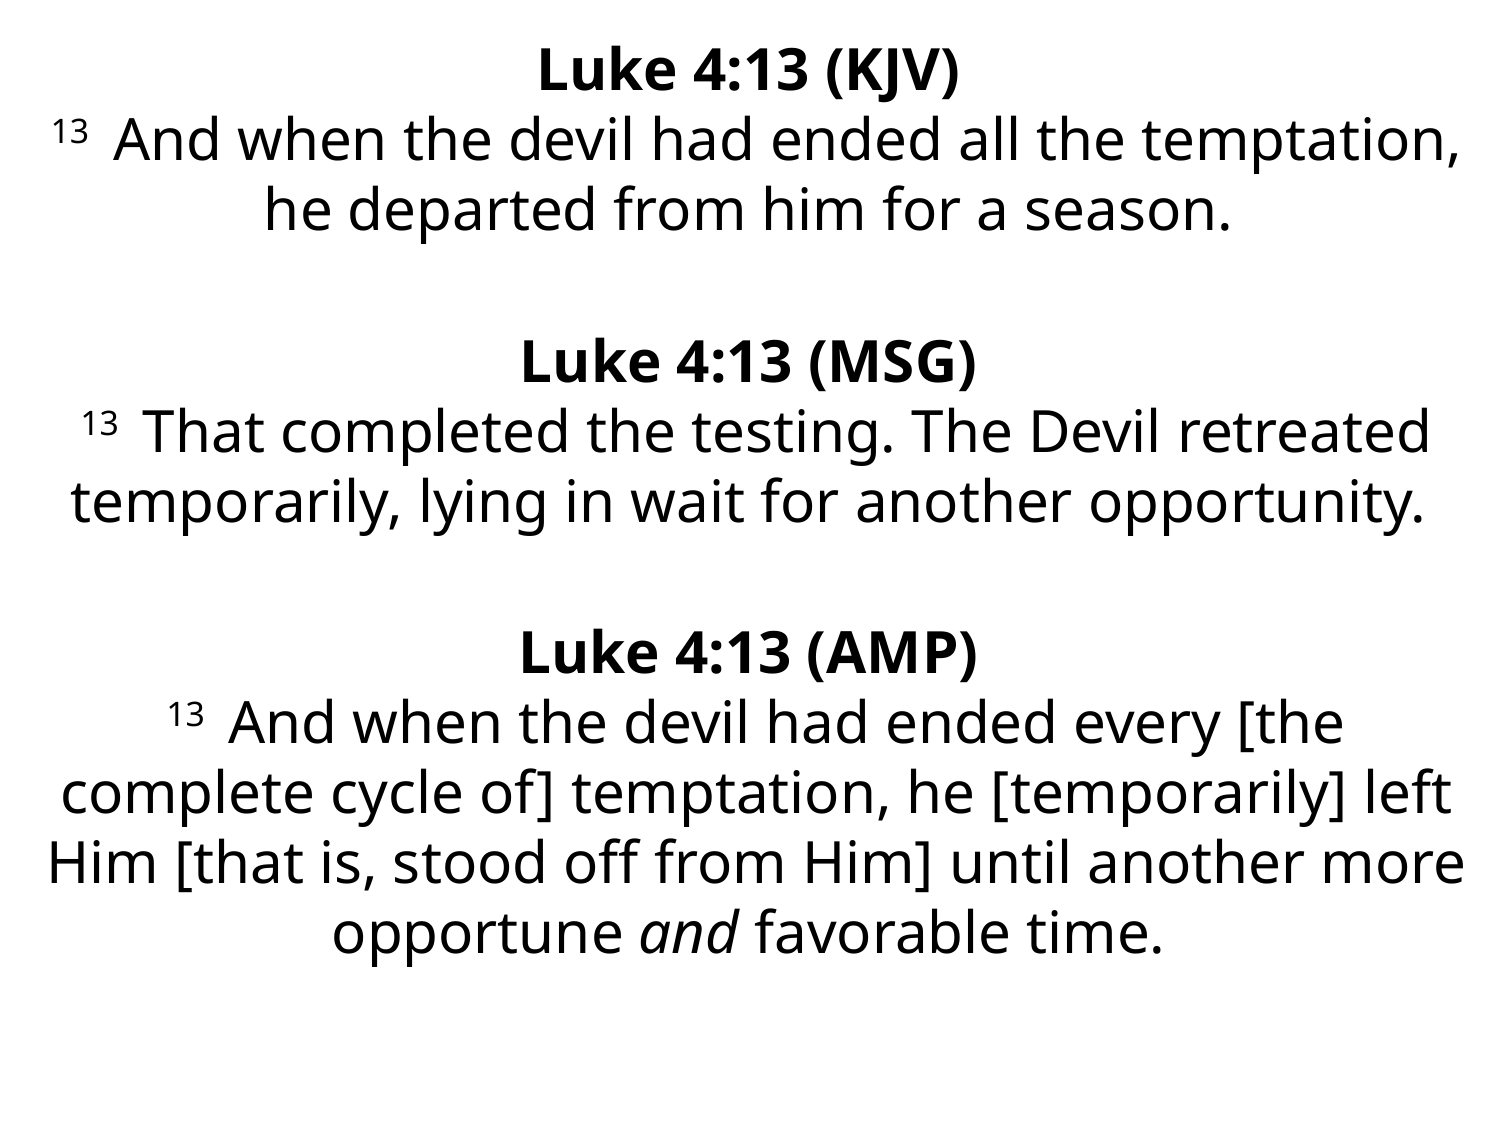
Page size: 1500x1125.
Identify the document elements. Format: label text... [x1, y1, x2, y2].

list Luke 4:13 (KJV) 13 And when the devil had ended all the temptation, he departed from him for a season. Luke 4:13 (MSG) 13 That completed the testing. The Devil retreated temporarily, lying in wait for another opportunity. Luke 4:13 (AMP) 13 And when the devil had ended every [the complete cycle of] temptation, he [temporarily] left Him [that is, stood off from Him] until another more opportune and favorable time. [24, 24, 1488, 1088]
